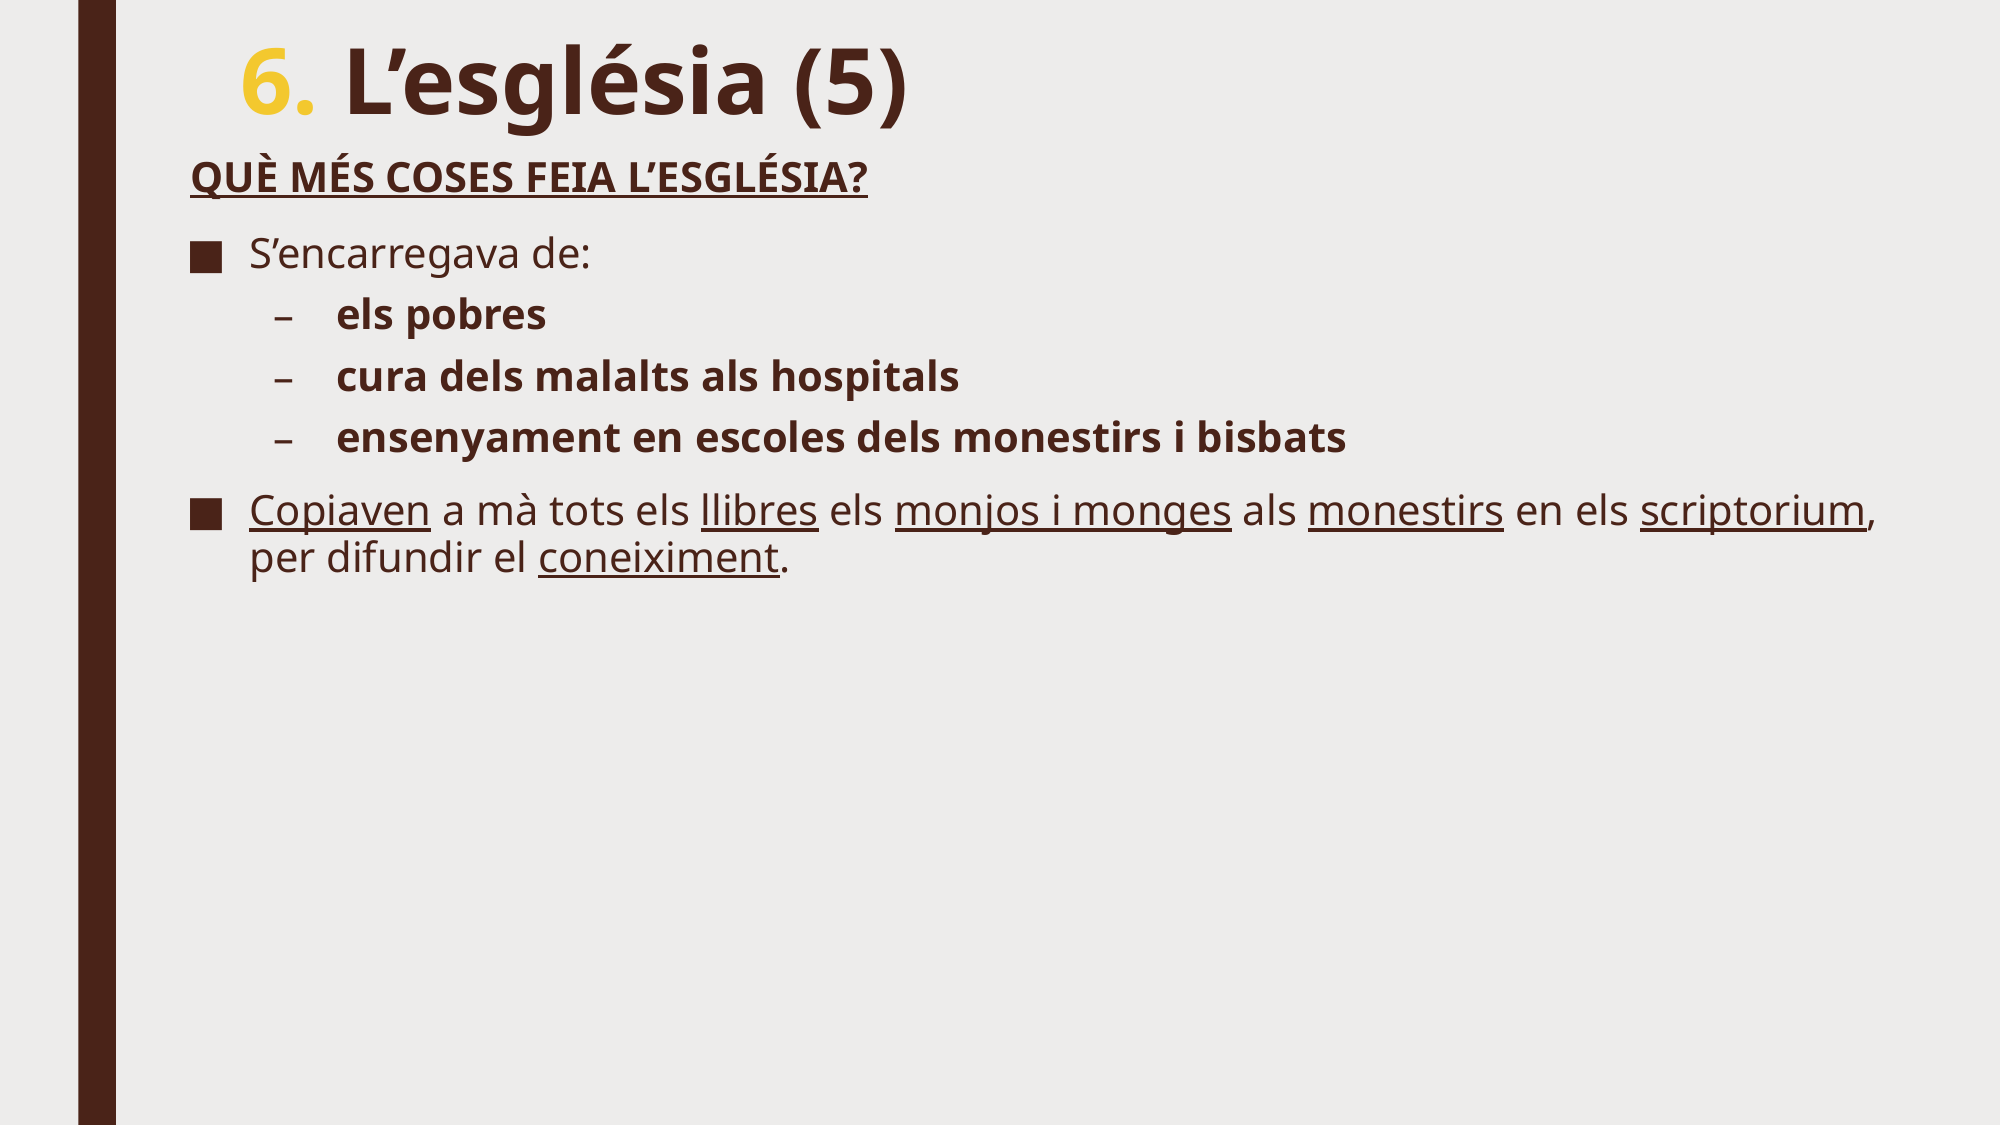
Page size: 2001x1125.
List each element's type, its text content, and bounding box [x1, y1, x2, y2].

list S’encarregava de: els pobres cura dels malalts als hospitals ensenyament en escoles dels monestirs i bisbats Copiaven a mà tots els llibres els monjos i monges als monestirs en els scriptorium, per difundir el coneiximent. [171, 222, 1966, 602]
text_box QUÈ MÉS COSES FEIA L’ESGLÉSIA? [175, 146, 1970, 220]
title 6. L’església (5) [225, 28, 1800, 146]
